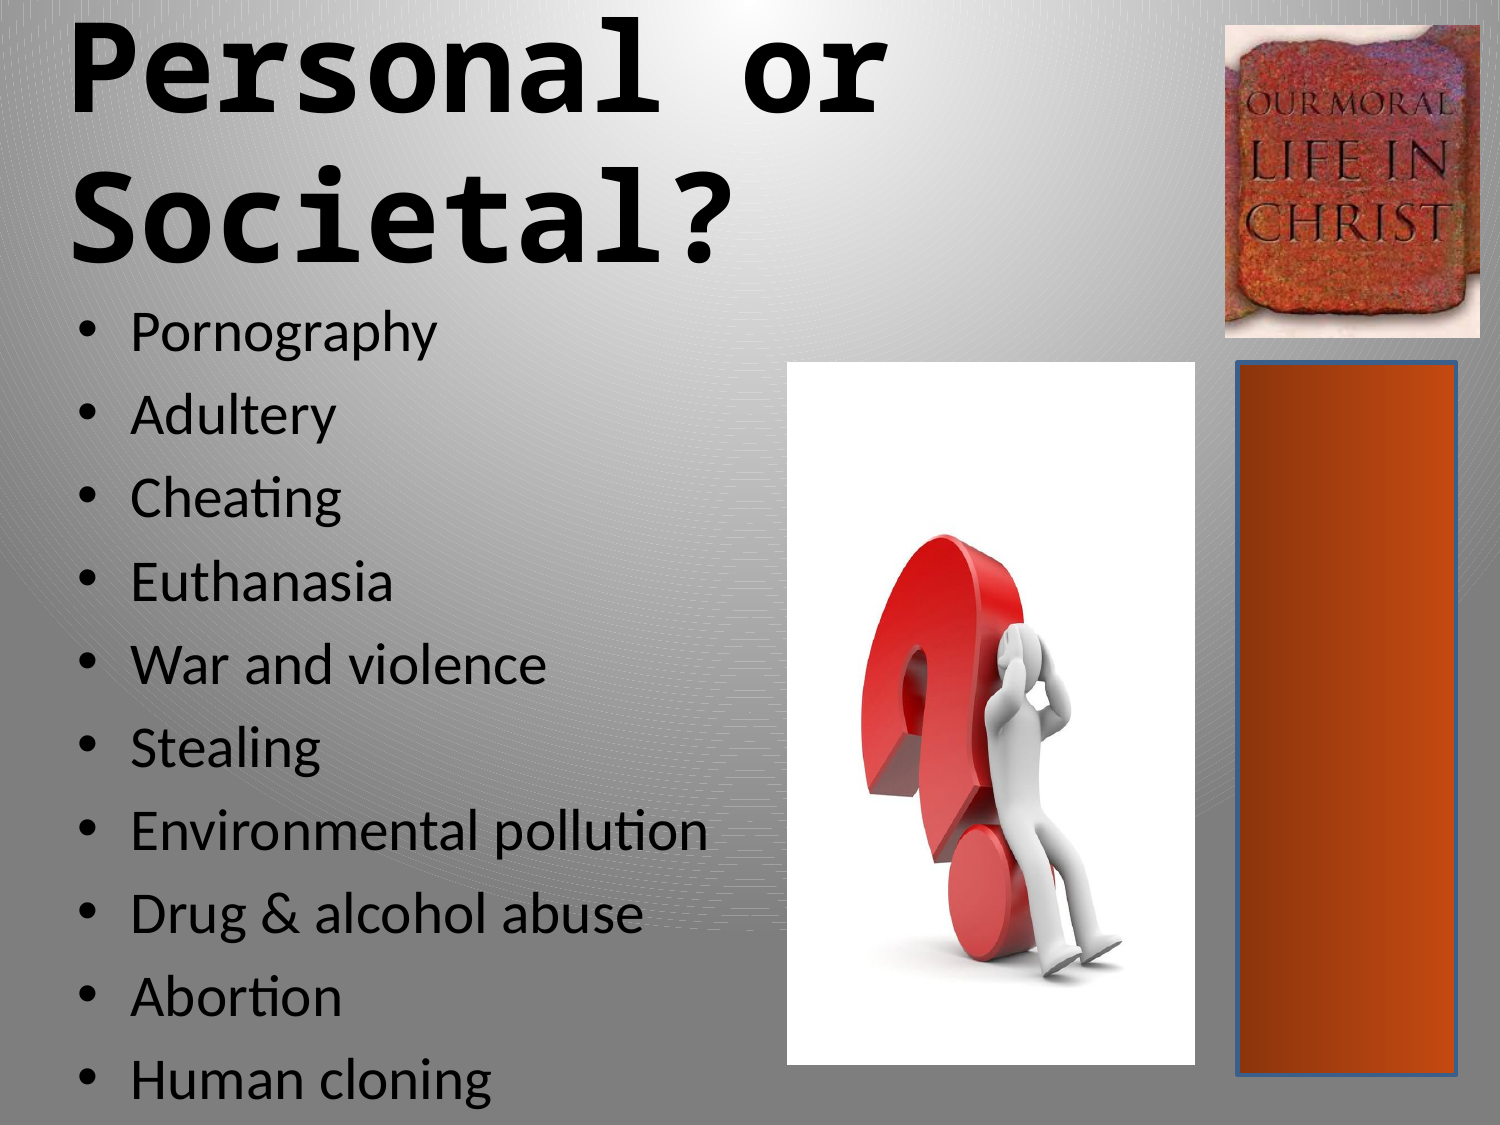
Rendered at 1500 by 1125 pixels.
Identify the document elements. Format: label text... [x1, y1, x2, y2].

picture [1225, 25, 1480, 338]
text_box [1235, 360, 1458, 1077]
list Pornography Adultery Cheating Euthanasia War and violence Stealing Environmental pollution Drug & alcohol abuse Abortion Human cloning [62, 284, 788, 1125]
title Personal or Societal? [50, 25, 1224, 250]
picture [787, 362, 1195, 1065]
